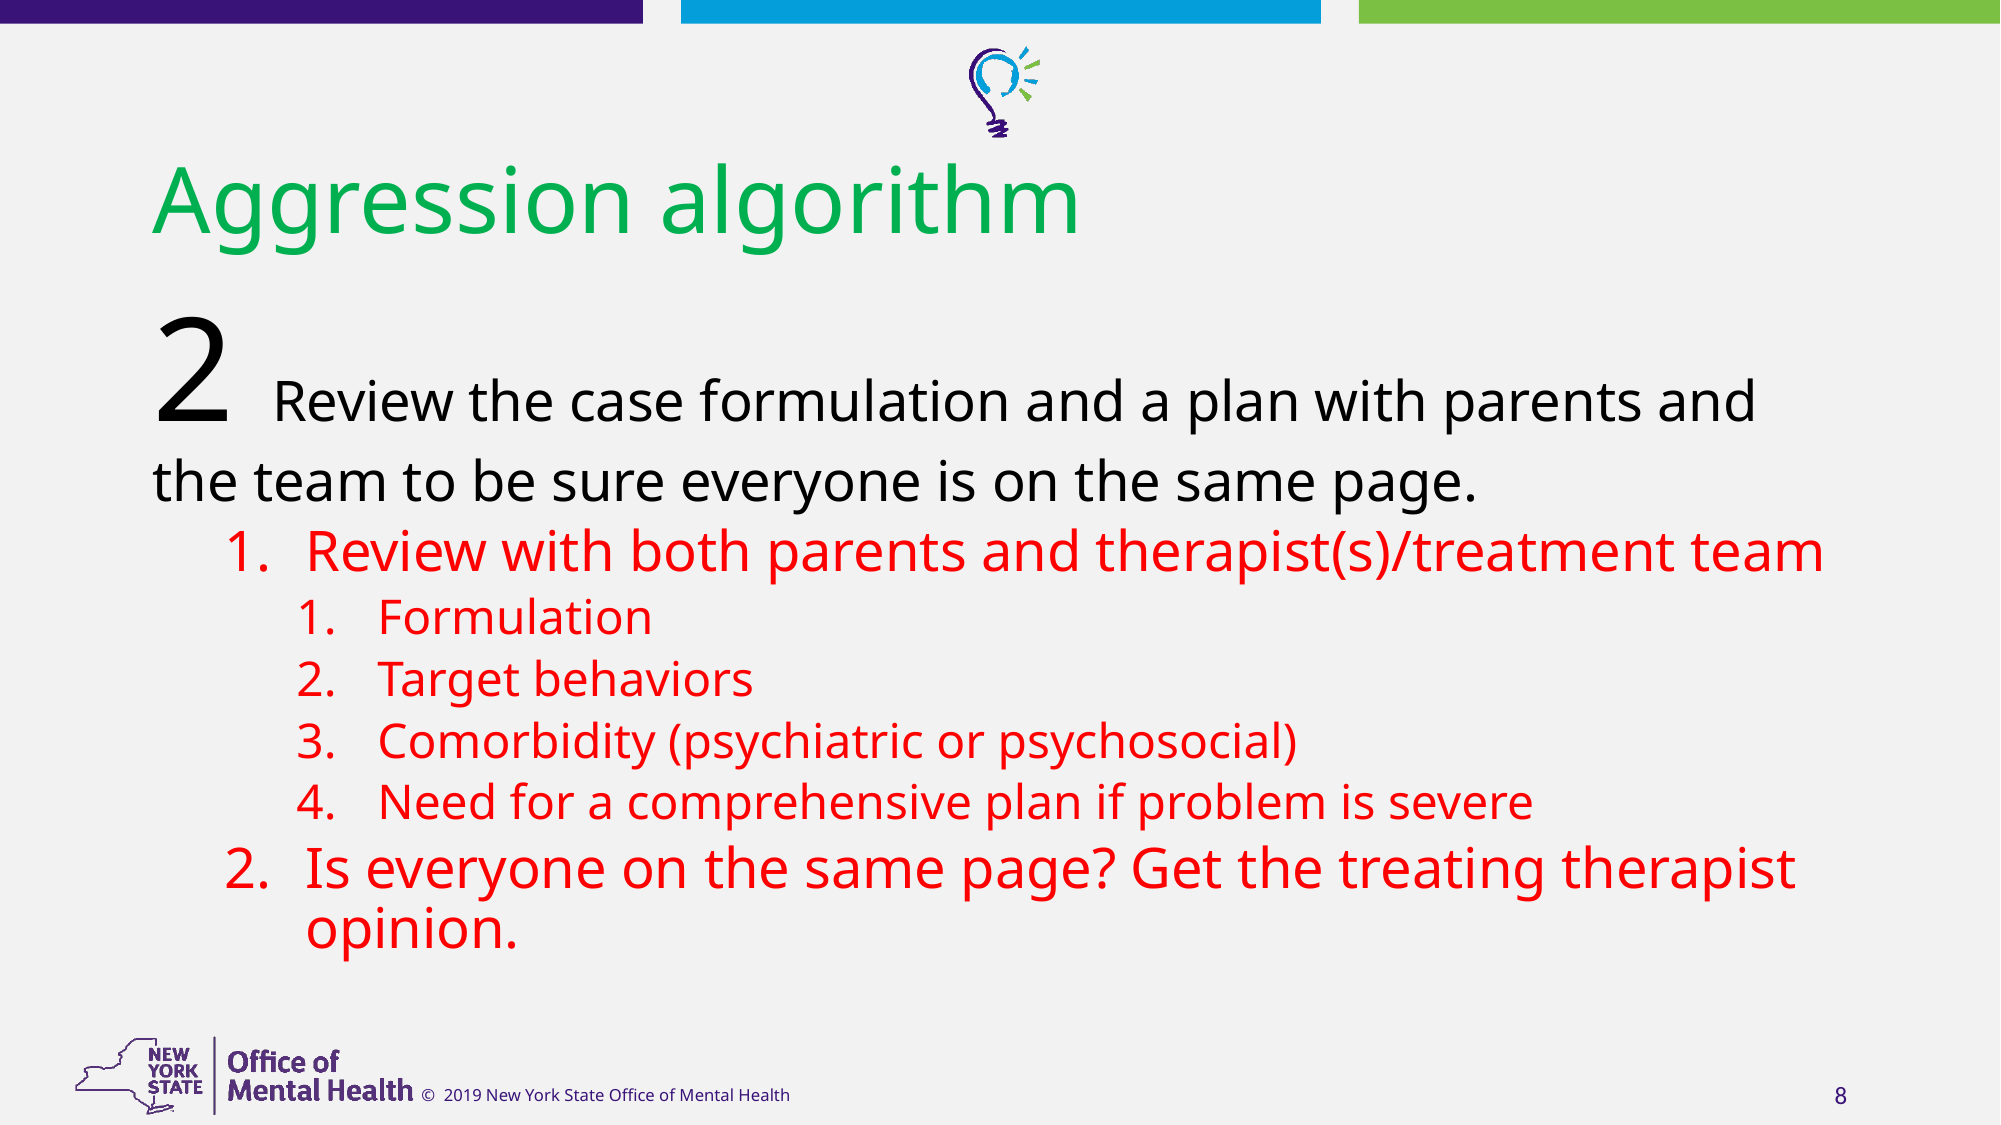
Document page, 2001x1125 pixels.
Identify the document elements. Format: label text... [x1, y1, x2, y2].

picture [71, 1032, 417, 1119]
title Aggression algorithm [137, 145, 1863, 263]
list 2 Review the case formulation and a plan with parents and the team to be sure everyone is on the same page. Review with both parents and therapist(s)/treatment team Formulation Target behaviors Comorbidity (psychiatric or psychosocial) Need for a comprehensive plan if problem is severe Is everyone on the same page? Get the treating therapist opinion. [137, 290, 1863, 1004]
picture [949, 26, 1051, 145]
